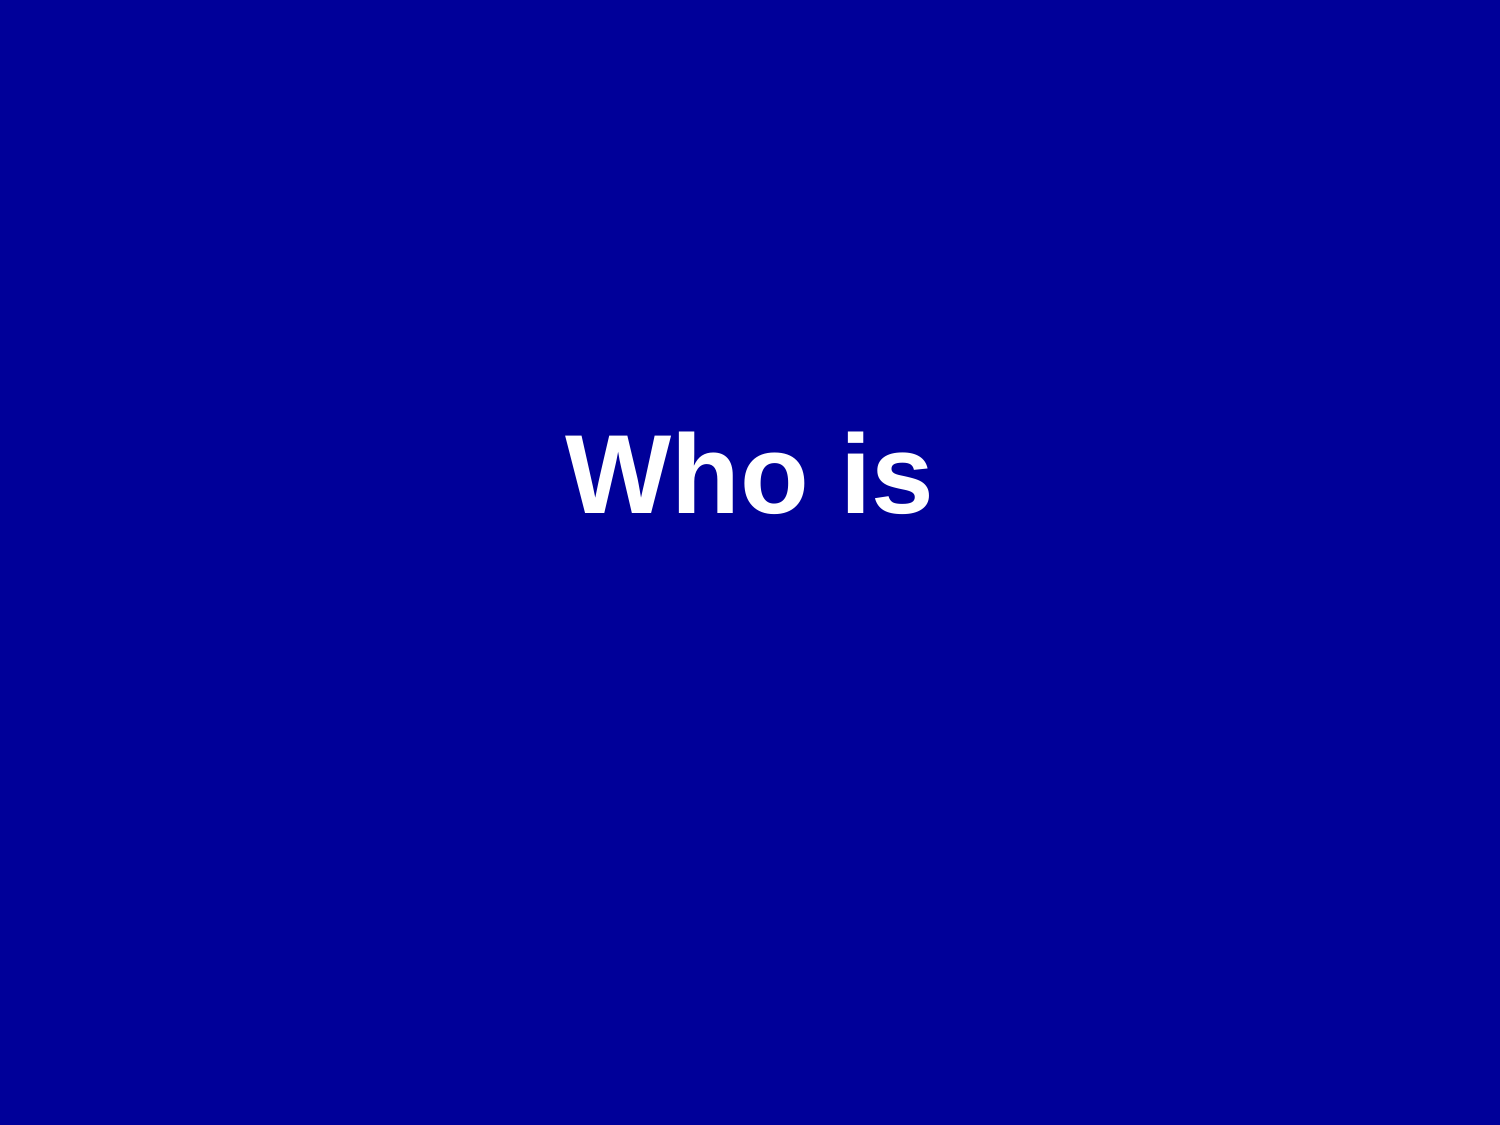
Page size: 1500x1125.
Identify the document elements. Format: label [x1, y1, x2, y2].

text_box [24, 24, 1475, 1125]
